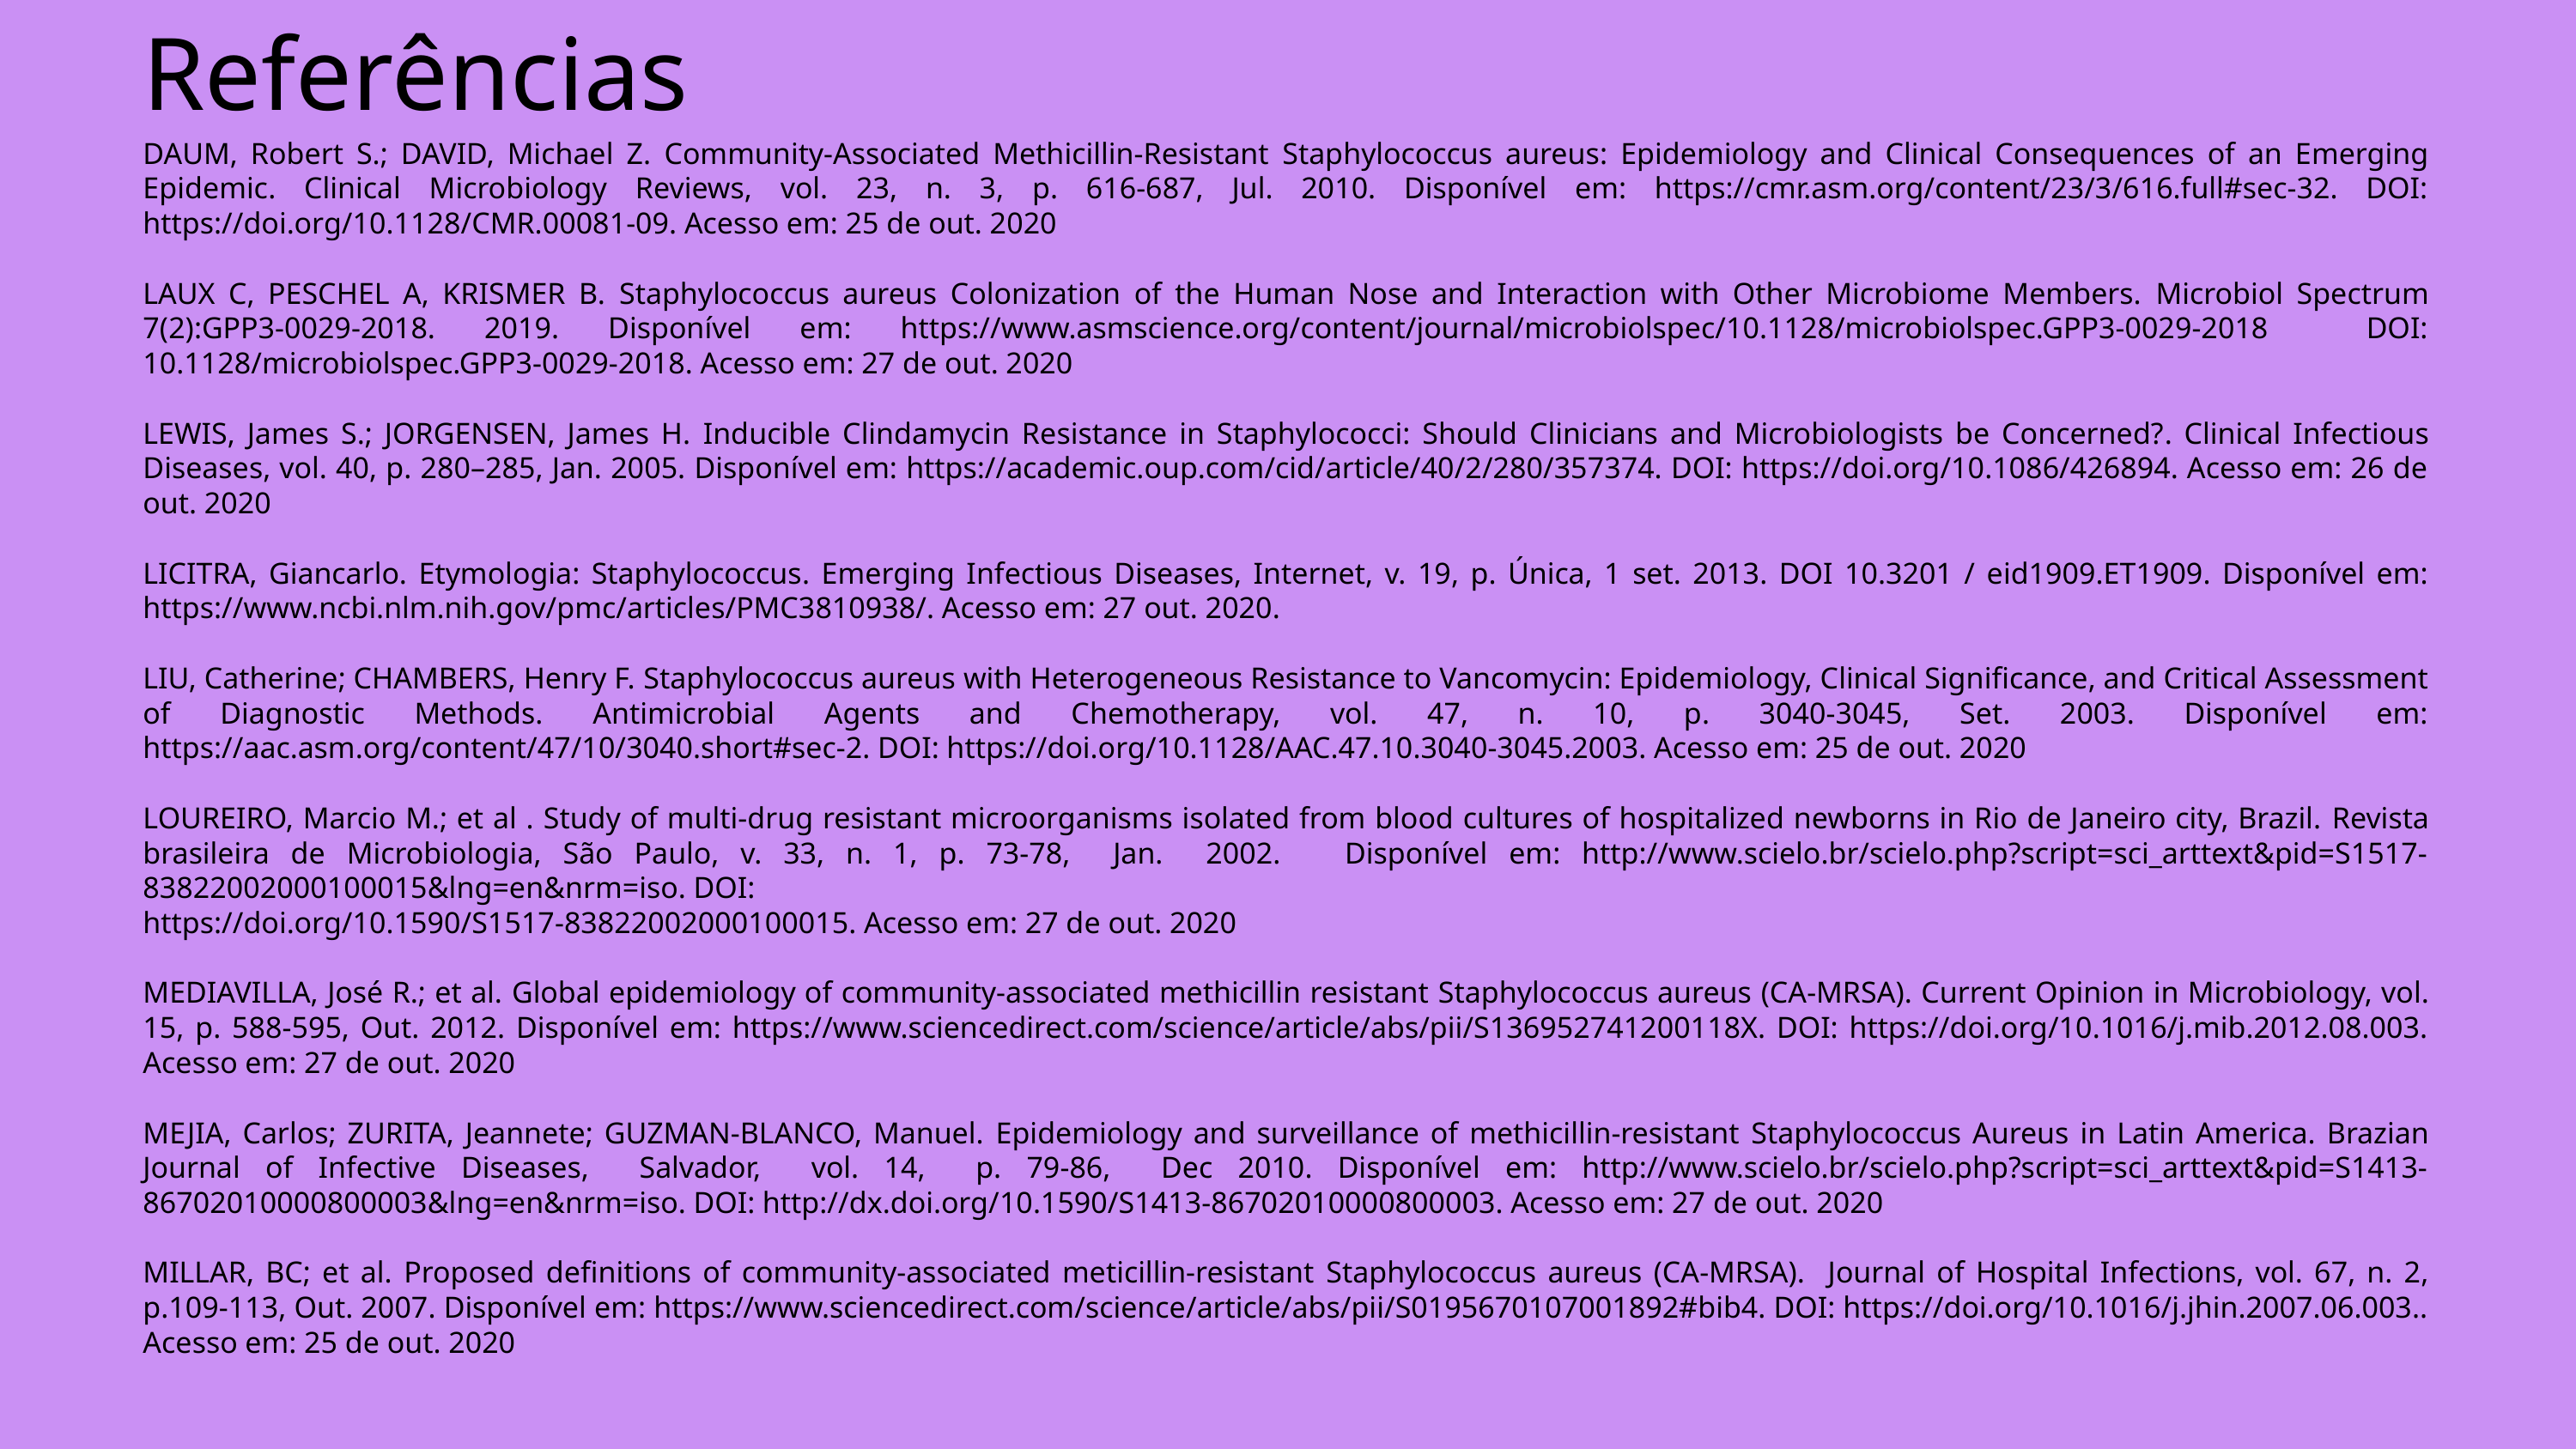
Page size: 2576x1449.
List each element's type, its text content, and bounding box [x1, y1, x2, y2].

text_box Referências [143, 0, 1164, 130]
text_box DAUM, Robert S.; DAVID, Michael Z. Community-Associated Methicillin-Resistant Staphylococcus aureus: Epidemiology and Clinical Consequences of an Emerging Epidemic. Clinical Microbiology Reviews, vol. 23, n. 3, p. 616-687, Jul. 2010. Disponível em: https://cmr.asm.org/content/23/3/616.full#sec-32. DOI: https://doi.org/10.1128/CMR.00081-09. Acesso em: 25 de out. 2020 LAUX C, PESCHEL A, KRISMER B. Staphylococcus aureus Colonization of the Human Nose and Interaction with Other Microbiome Members. Microbiol Spectrum 7(2):GPP3-0029-2018. 2019. Disponível em: https://www.asmscience.org/content/journal/microbiolspec/10.1128/microbiolspec.GPP3-0029-2018 DOI: 10.1128/microbiolspec.GPP3-0029-2018. Acesso em: 27 de out. 2020 LEWIS, James S.; JORGENSEN, James H. Inducible Clindamycin Resistance in Staphylococci: Should Clinicians and Microbiologists be Concerned?. Clinical Infectious Diseases, vol. 40, p. 280–285, Jan. 2005. Disponível em: https://academic.oup.com/cid/article/40/2/280/357374. DOI: https://doi.org/10.1086/426894. Acesso em: 26 de out. 2020 LICITRA, Giancarlo. Etymologia: Staphylococcus. Emerging Infectious Diseases, Internet, v. 19, p. Única, 1 set. 2013. DOI 10.3201 / eid1909.ET1909. Disponível em: https://www.ncbi.nlm.nih.gov/pmc/articles/PMC3810938/. Acesso em: 27 out. 2020. LIU, Catherine; CHAMBERS, Henry F. Staphylococcus aureus with Heterogeneous Resistance to Vancomycin: Epidemiology, Clinical Significance, and Critical Assessment of Diagnostic Methods. Antimicrobial Agents and Chemotherapy, vol. 47, n. 10, p. 3040-3045, Set. 2003. Disponível em: https://aac.asm.org/content/47/10/3040.short#sec-2. DOI: https://doi.org/10.1128/AAC.47.10.3040-3045.2003. Acesso em: 25 de out. 2020 LOUREIRO, Marcio M.; et al . Study of multi-drug resistant microorganisms isolated from blood cultures of hospitalized newborns in Rio de Janeiro city, Brazil. Revista brasileira de Microbiologia, São Paulo, v. 33, n. 1, p. 73-78, Jan. 2002. Disponível em: http://www.scielo.br/scielo.php?script=sci_arttext&pid=S1517-83822002000100015&lng=en&nrm=iso. DOI: https://doi.org/10.1590/S1517-83822002000100015. Acesso em: 27 de out. 2020 MEDIAVILLA, José R.; et al. Global epidemiology of community-associated methicillin resistant Staphylococcus aureus (CA-MRSA). Current Opinion in Microbiology, vol. 15, p. 588-595, Out. 2012. Disponível em: https://www.sciencedirect.com/science/article/abs/pii/S136952741200118X. DOI: https://doi.org/10.1016/j.mib.2012.08.003. Acesso em: 27 de out. 2020 MEJIA, Carlos; ZURITA, Jeannete; GUZMAN-BLANCO, Manuel. Epidemiology and surveillance of methicillin-resistant Staphylococcus Aureus in Latin America. Brazian Journal of Infective Diseases, Salvador, vol. 14, p. 79-86, Dec 2010. Disponível em: http://www.scielo.br/scielo.php?script=sci_arttext&pid=S1413-86702010000800003&lng=en&nrm=iso. DOI: http://dx.doi.org/10.1590/S1413-86702010000800003. Acesso em: 27 de out. 2020 MILLAR, BC; et al. Proposed definitions of community-associated meticillin-resistant Staphylococcus aureus (CA-MRSA). Journal of Hospital Infections, vol. 67, n. 2, p.109-113, Out. 2007. Disponível em: https://www.sciencedirect.com/science/article/abs/pii/S0195670107001892#bib4. DOI: https://doi.org/10.1016/j.jhin.2007.06.003.. Acesso em: 25 de out. 2020 [143, 135, 2429, 1360]
